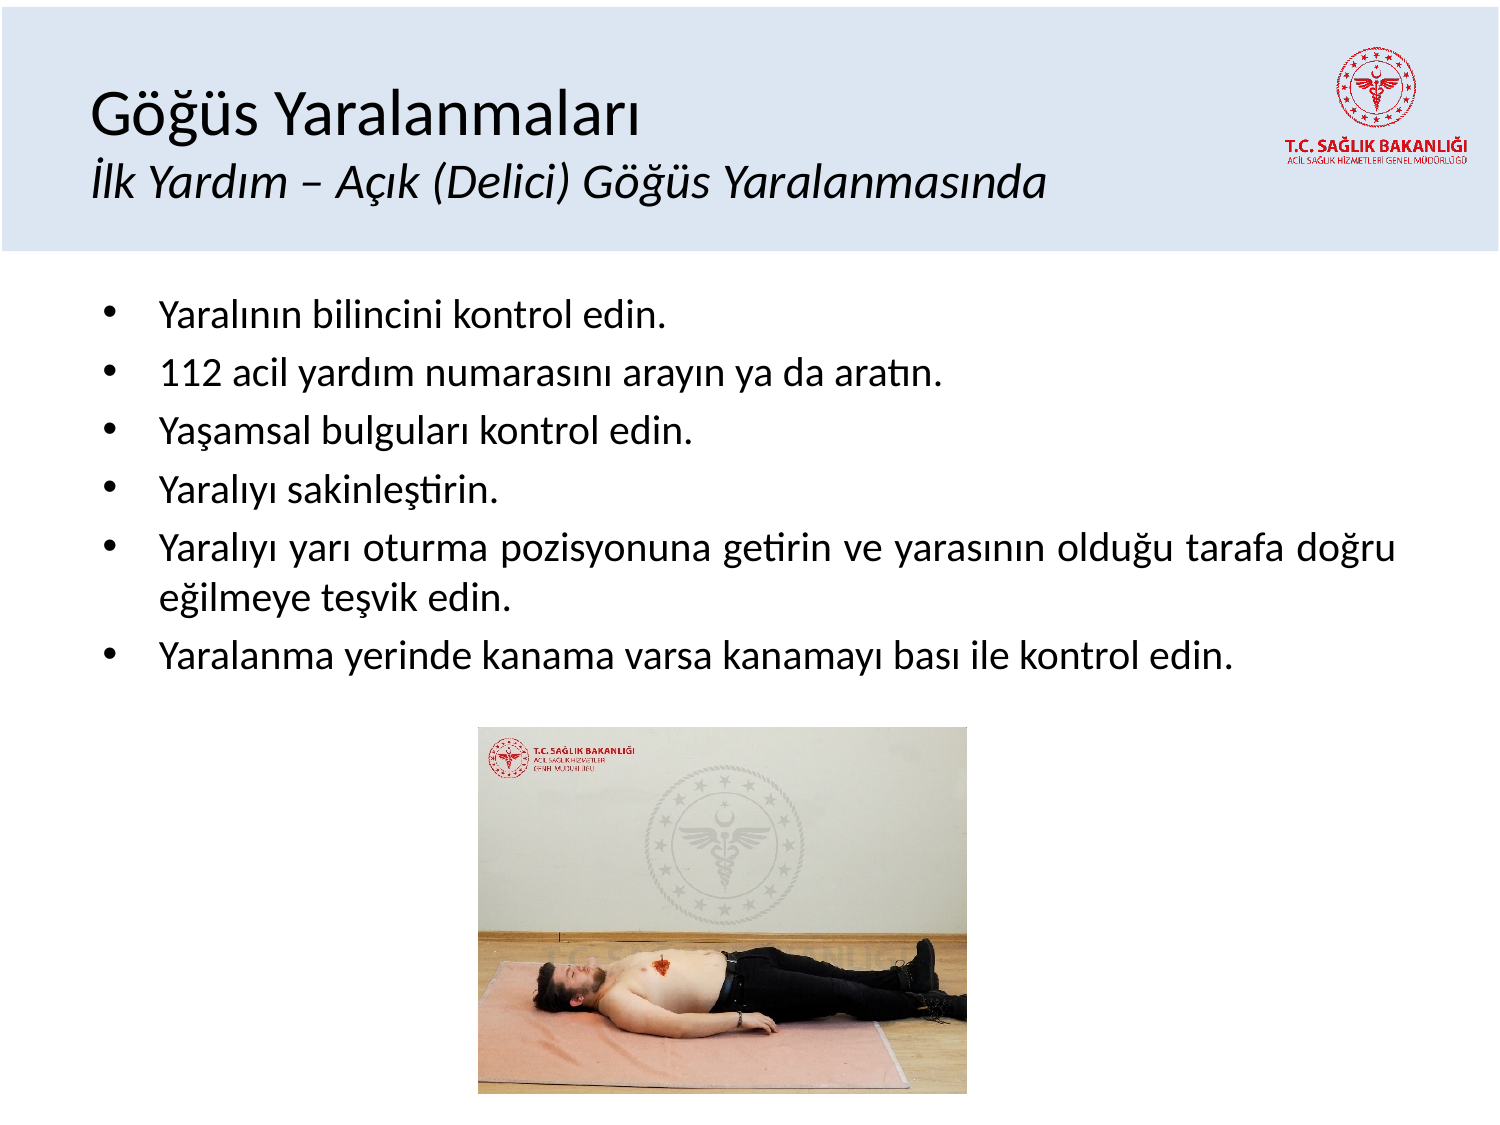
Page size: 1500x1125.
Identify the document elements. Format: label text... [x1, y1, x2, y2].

title Göğüs Yaralanmaları İlk Yardım – Açık (Delici) Göğüs Yaralanmasında [75, 45, 1258, 233]
list Yaralının bilincini kontrol edin. 112 acil yardım numarasını arayın ya da aratın. Yaşamsal bulguları kontrol edin. Yaralıyı sakinleştirin. Yaralıyı yarı oturma pozisyonuna getirin ve yarasının olduğu tarafa doğru eğilmeye teşvik edin. Yaralanma yerinde kanama varsa kanamayı bası ile kontrol edin. [87, 278, 1413, 705]
picture [1285, 47, 1467, 166]
picture [477, 727, 967, 1094]
text_box [0, 5, 1500, 253]
